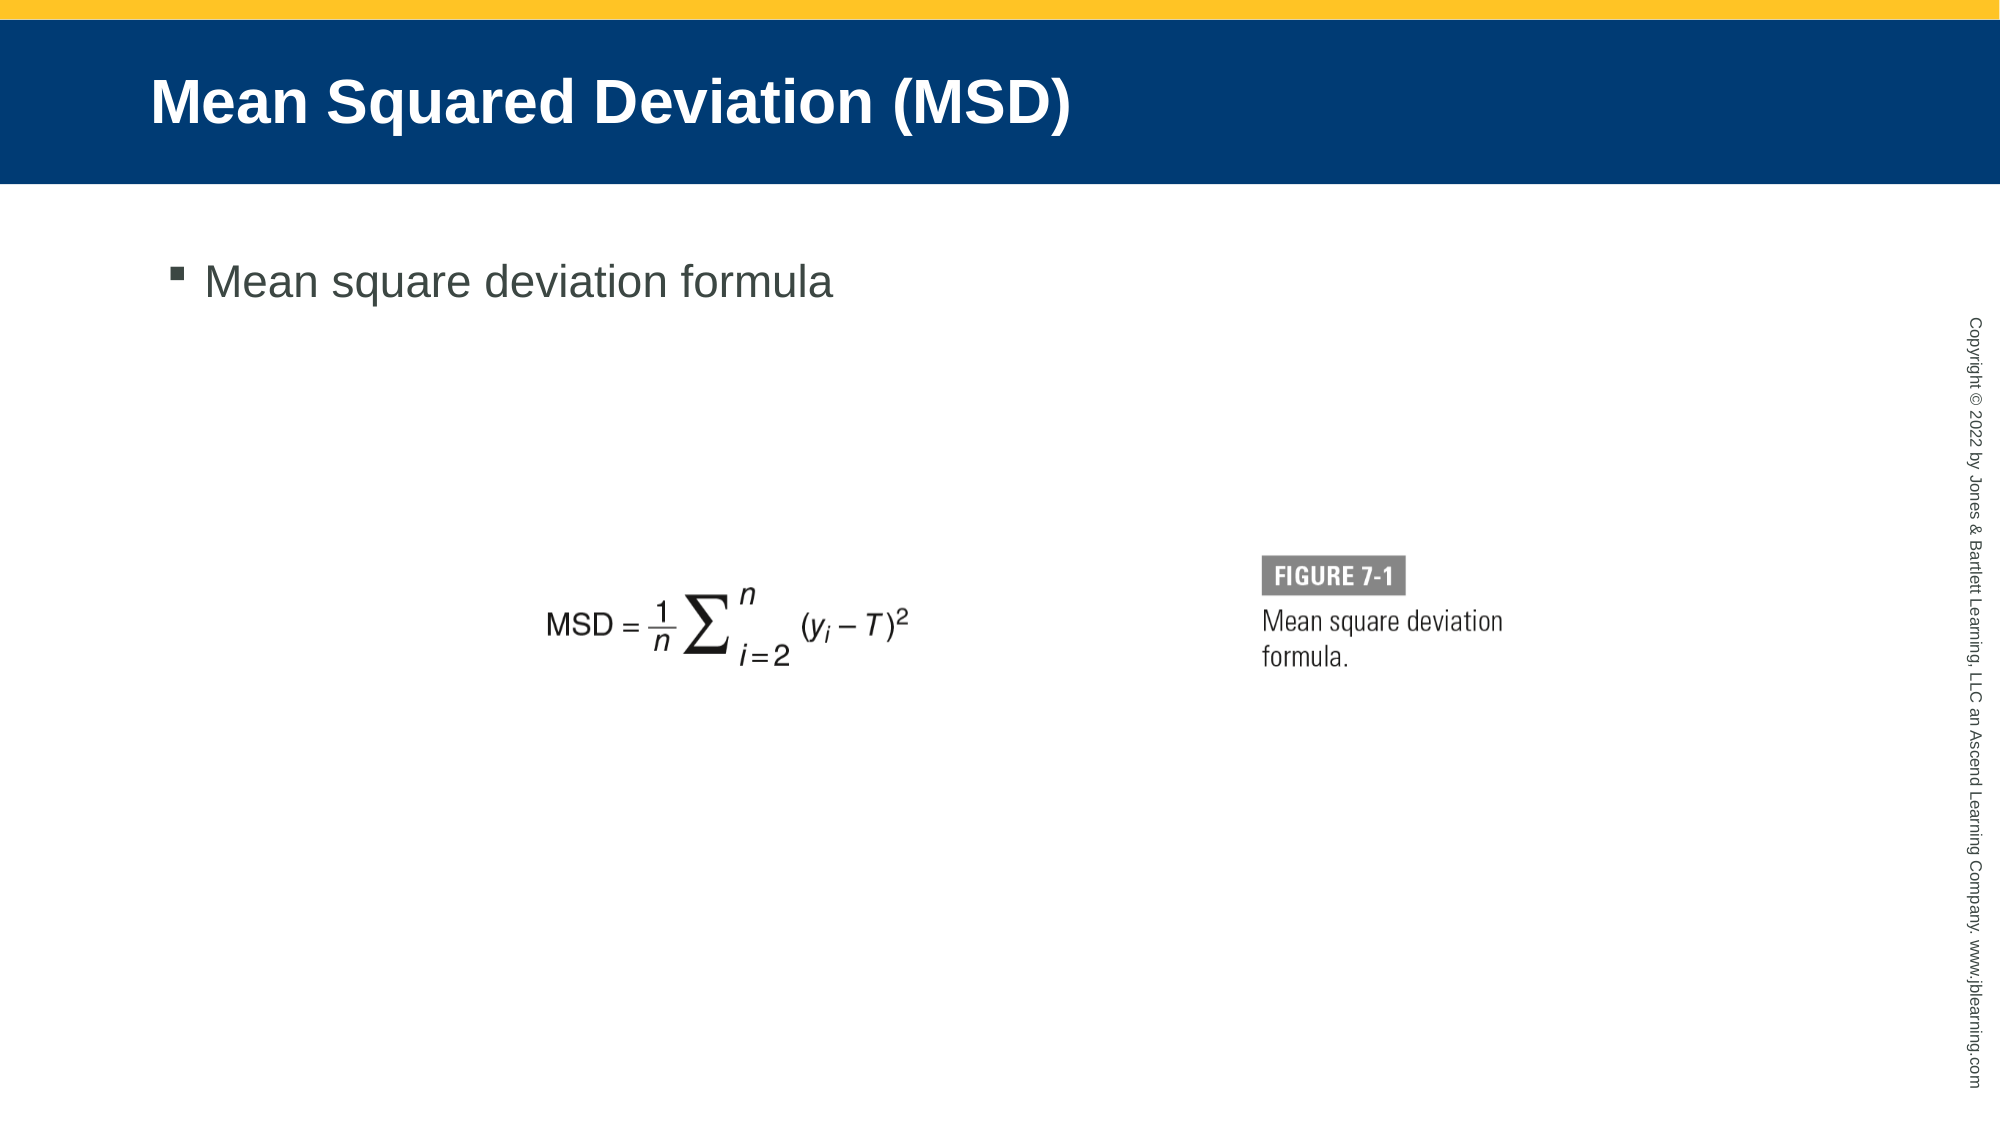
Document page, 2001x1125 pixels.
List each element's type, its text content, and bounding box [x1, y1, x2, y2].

list Mean square deviation formula [151, 244, 1840, 1016]
title Mean Squared Deviation (MSD) [0, 19, 2000, 185]
picture [539, 546, 1511, 676]
